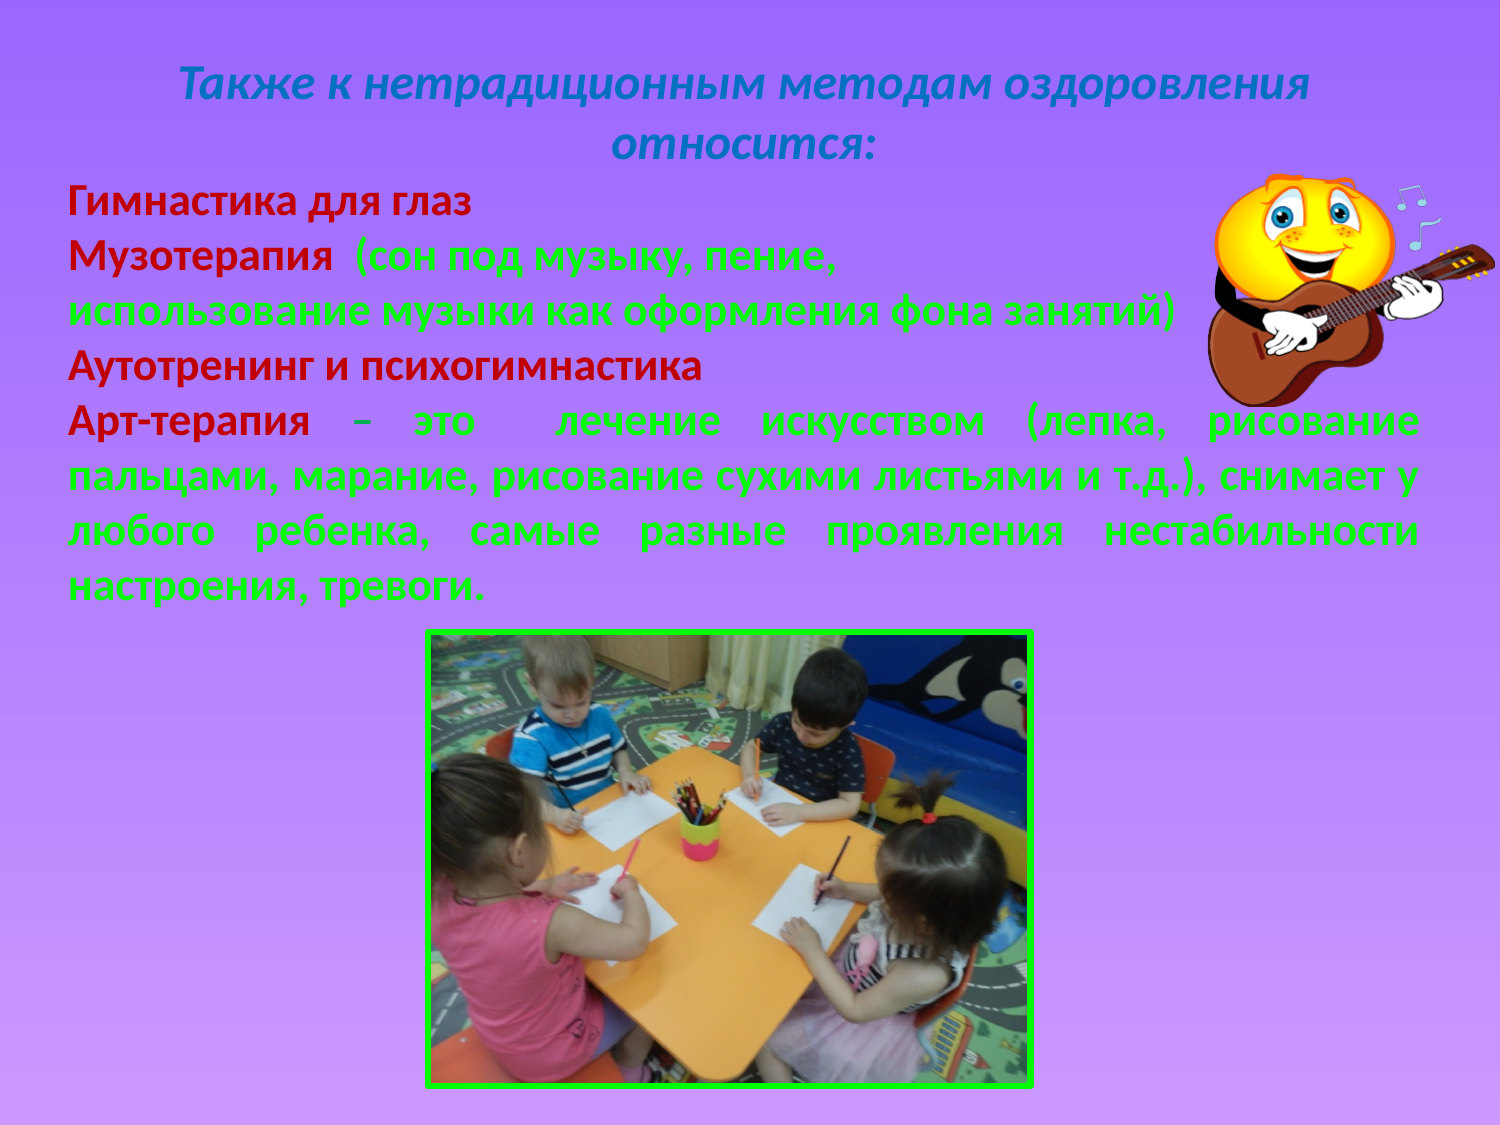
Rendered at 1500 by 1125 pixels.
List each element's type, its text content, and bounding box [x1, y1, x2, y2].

picture [430, 634, 1028, 1083]
picture [1206, 172, 1495, 407]
text_box Также к нетрадиционным методам оздоровления относится: Гимнастика для глаз Музотерапия (сон под музыку, пение, использование музыки как оформления фона занятий) Аутотренинг и психогимнастика Арт-терапия – это лечение искусством (лепка, рисование пальцами, марание, рисование сухими листьями и т.д.), снимает у любого ребенка, самые разные проявления нестабильности настроения, тревоги. [53, 42, 1436, 618]
